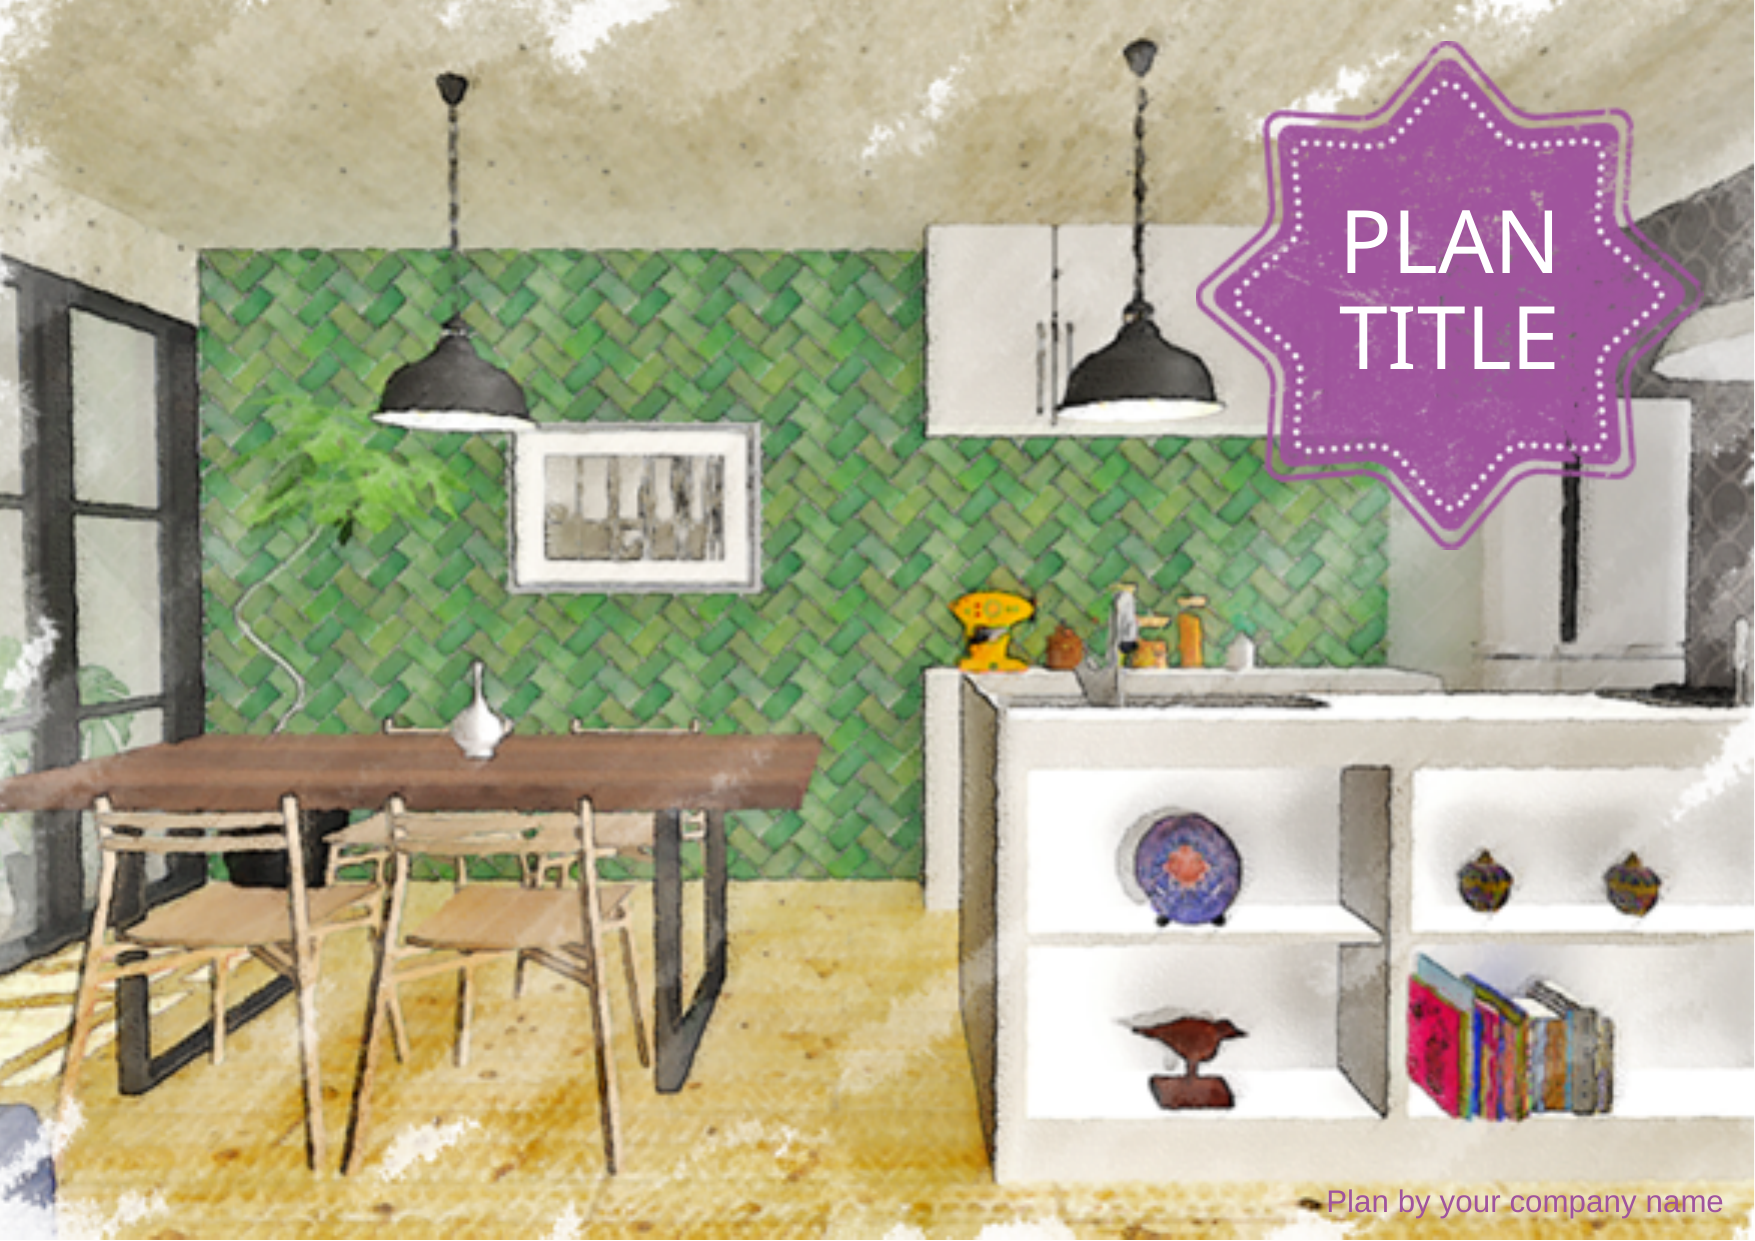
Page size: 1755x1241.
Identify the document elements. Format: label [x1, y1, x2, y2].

text_box [1195, 41, 1705, 550]
picture [0, 0, 1755, 1240]
